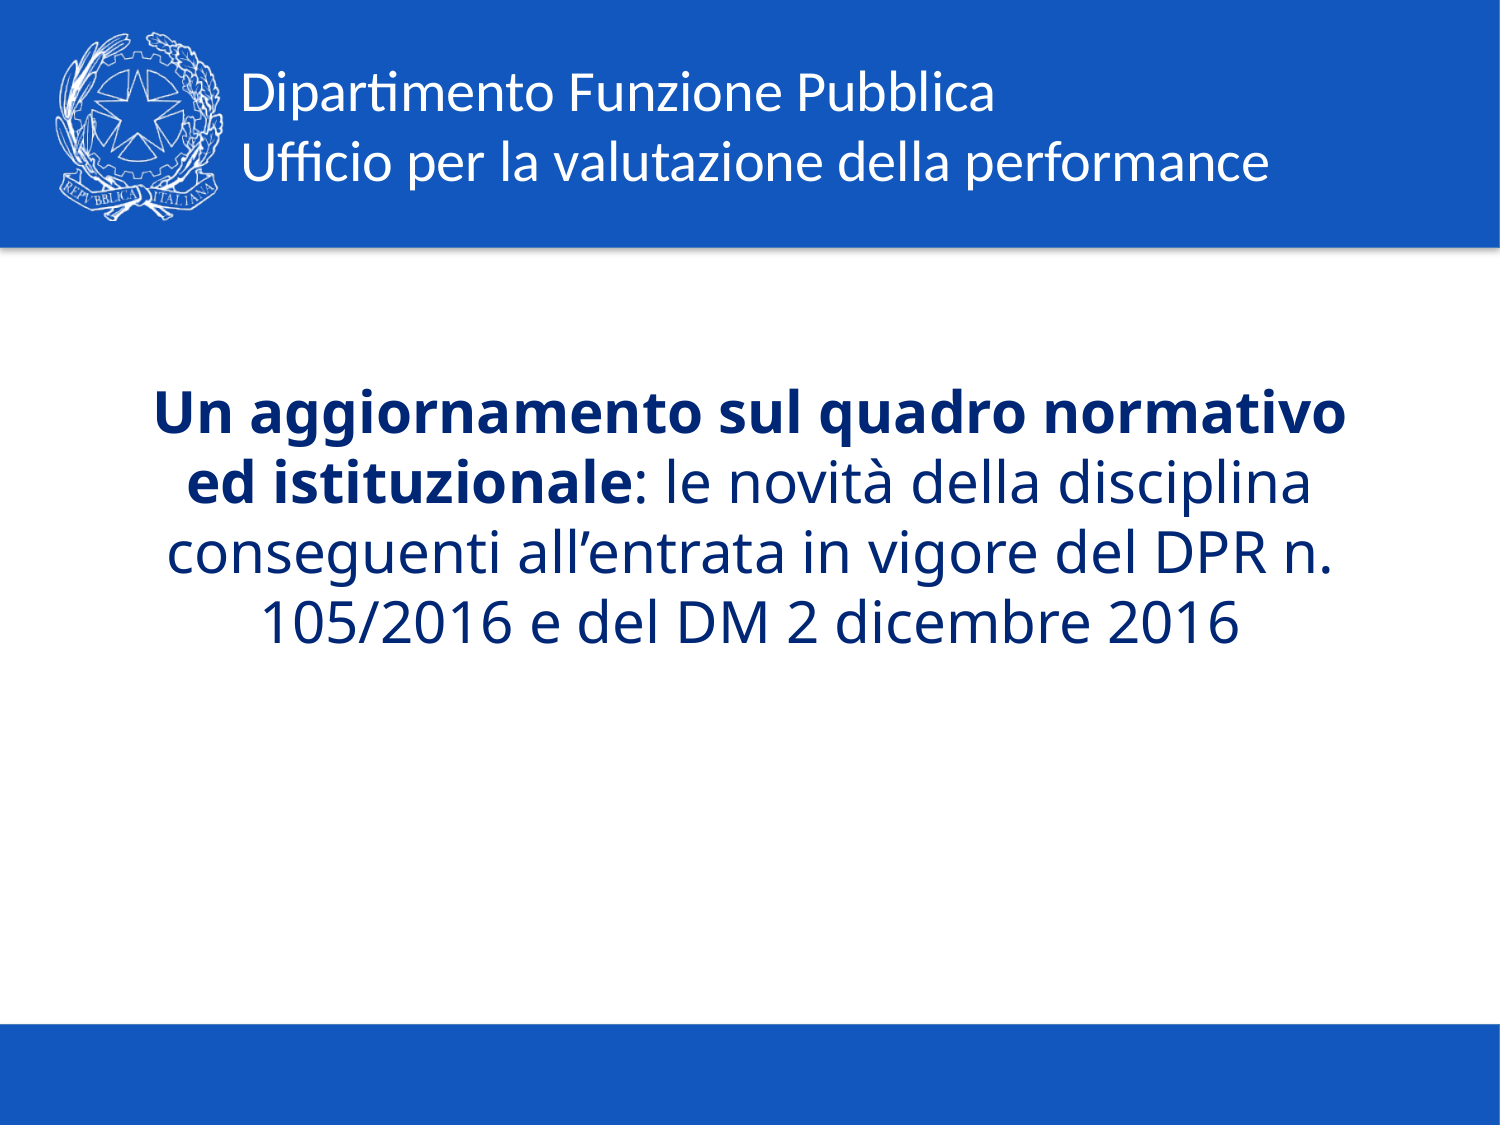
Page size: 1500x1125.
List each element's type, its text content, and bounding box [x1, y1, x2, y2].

title Un aggiornamento sul quadro normativo ed istituzionale: le novità della disciplina conseguenti all’entrata in vigore del DPR n. 105/2016 e del DM 2 dicembre 2016 [111, 348, 1388, 752]
picture [54, 30, 225, 221]
